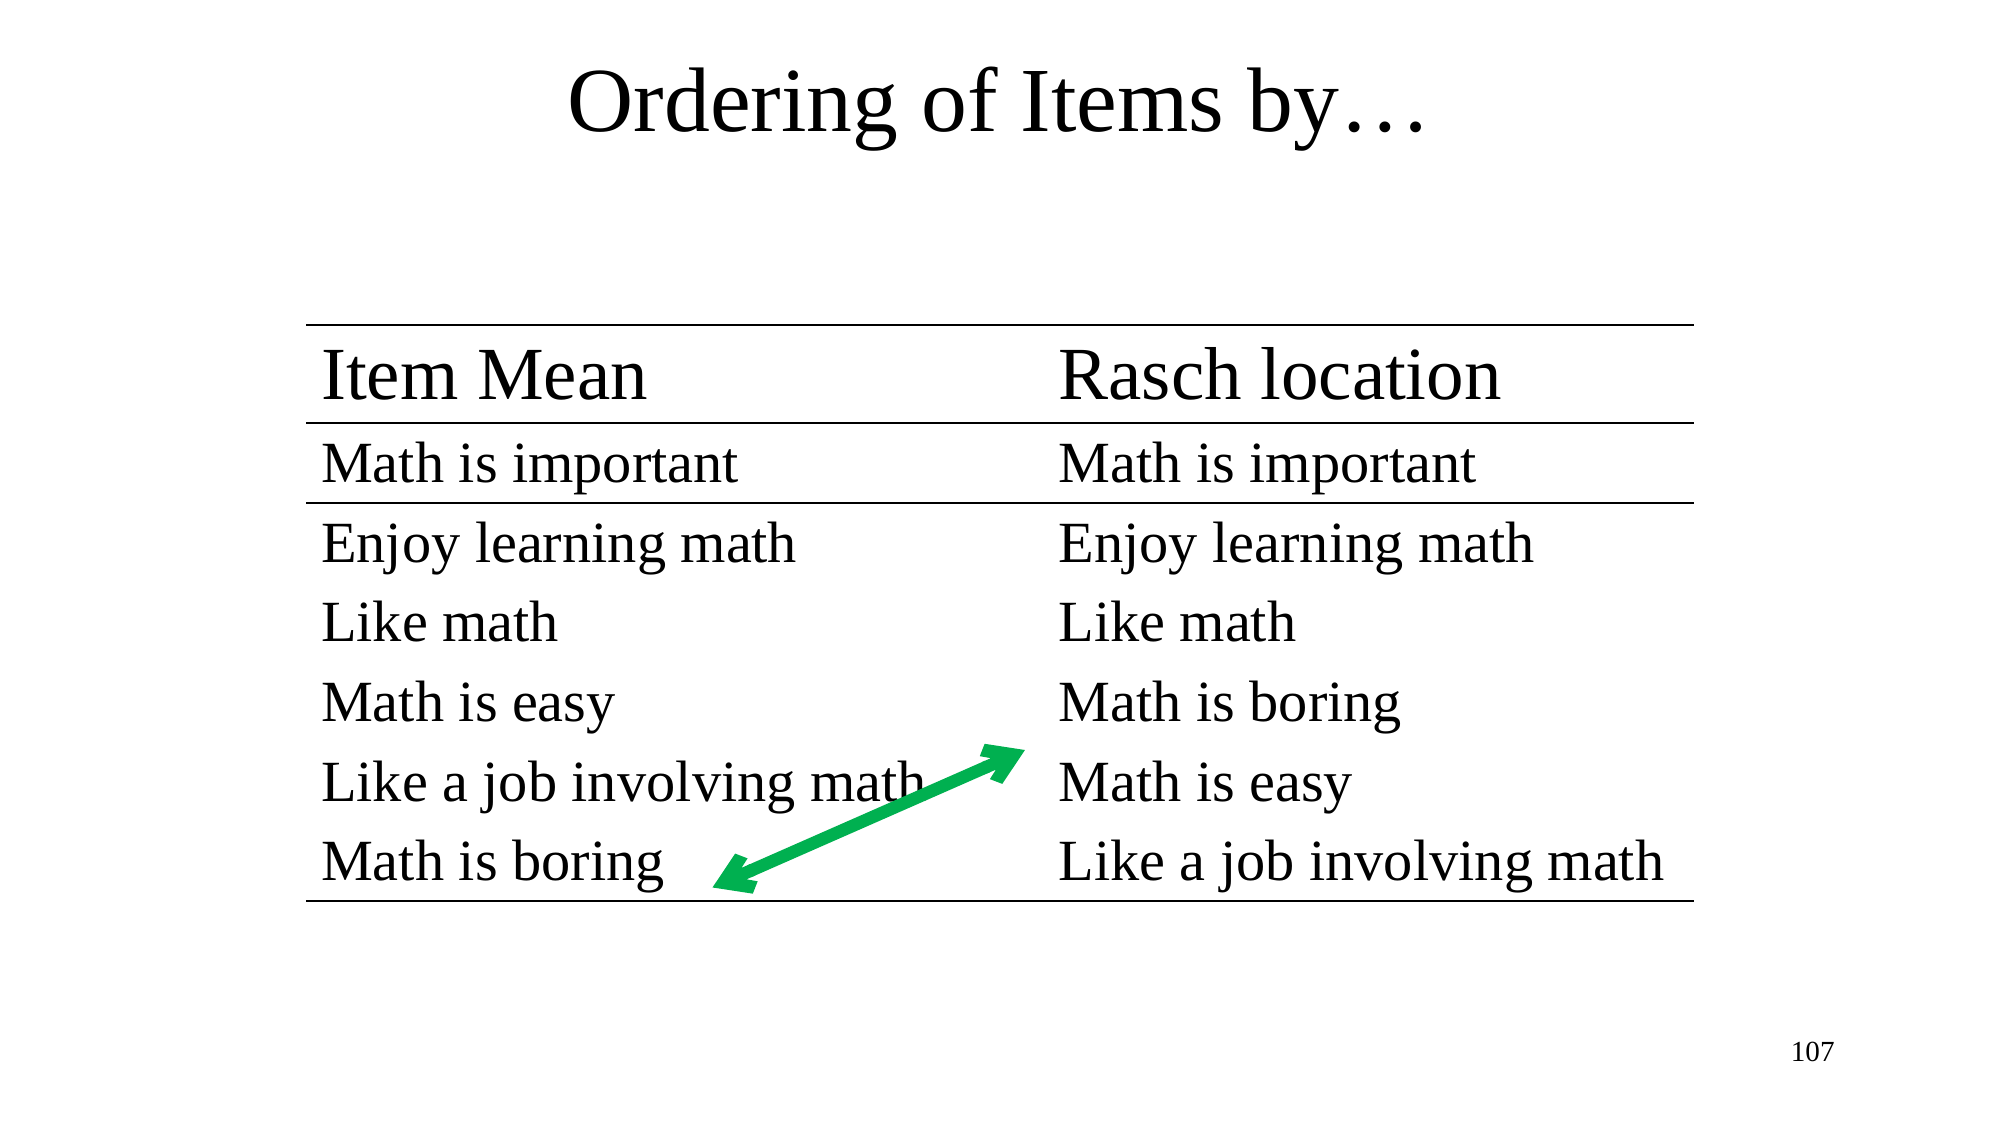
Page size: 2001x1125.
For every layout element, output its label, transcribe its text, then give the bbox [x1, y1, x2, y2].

table_cell Like a job involving math [306, 741, 1044, 821]
table_cell Enjoy learning math [306, 504, 1044, 582]
table_cell Math is boring [1044, 662, 1694, 741]
table_cell Like a job involving math [1044, 821, 1694, 900]
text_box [712, 749, 1026, 888]
table_cell Like math [1044, 582, 1694, 662]
table_header Rasch location [1044, 326, 1694, 422]
table_cell Math is boring [306, 821, 1044, 900]
table_cell Math is easy [1044, 741, 1694, 821]
table_cell Math is important [1044, 424, 1694, 502]
table_header Item Mean [306, 326, 1044, 422]
slide_number 107 [1433, 1024, 1851, 1101]
table_cell Like math [306, 582, 1044, 662]
table_cell Math is easy [306, 662, 1044, 741]
table_cell Enjoy learning math [1044, 504, 1694, 582]
table_cell Math is important [306, 424, 1044, 502]
title Ordering of Items by… [150, 1, 1850, 189]
